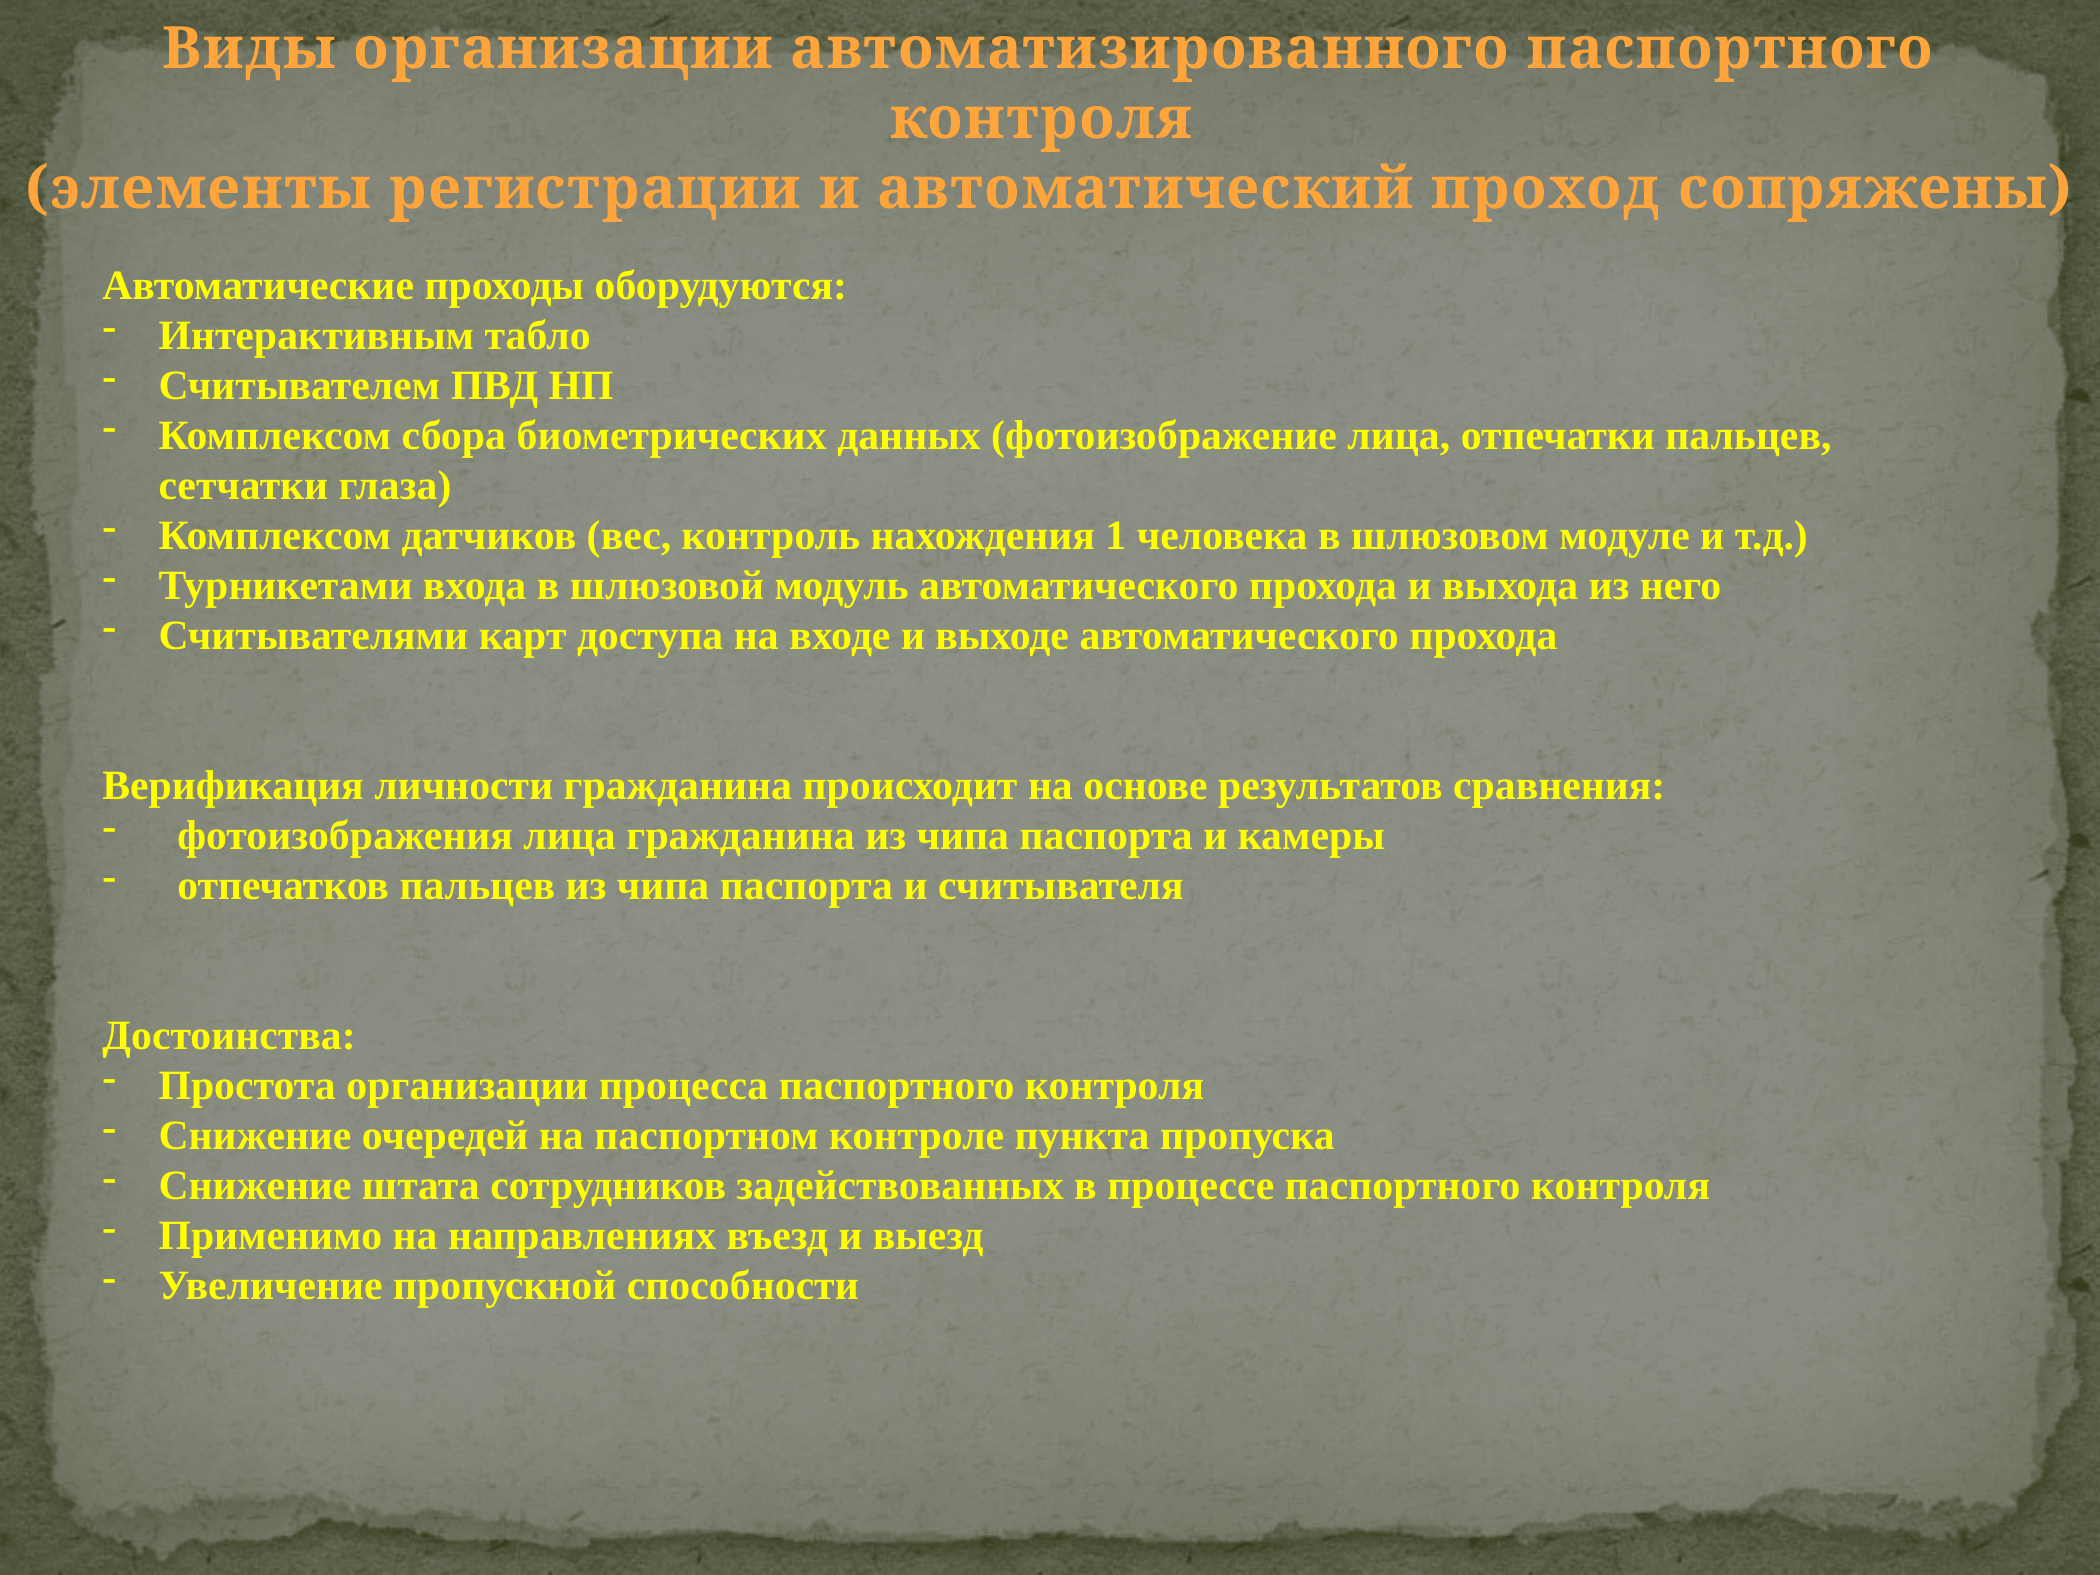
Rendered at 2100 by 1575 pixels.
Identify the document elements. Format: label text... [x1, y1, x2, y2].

text_box Виды организации автоматизированного паспортного контроля (элементы регистрации и автоматический проход сопряжены) [0, 0, 2100, 231]
text_box Автоматические проходы оборудуются: Интерактивным табло Считывателем ПВД НП Комплексом сбора биометрических данных (фотоизображение лица, отпечатки пальцев, сетчатки глаза) Комплексом датчиков (вес, контроль нахождения 1 человека в шлюзовом модуле и т.д.) Турникетами входа в шлюзовой модуль автоматического прохода и выхода из него Считывателями карт доступа на входе и выходе автоматического прохода Верификация личности гражданина происходит на основе результатов сравнения: фотоизображения лица гражданина из чипа паспорта и камеры отпечатков пальцев из чипа паспорта и считывателя Достоинства: Простота организации процесса паспортного контроля Снижение очередей на паспортном контроле пункта пропуска Снижение штата сотрудников задействованных в процессе паспортного контроля Применимо на направлениях въезд и выезд Увеличение пропускной способности [87, 231, 2025, 1366]
